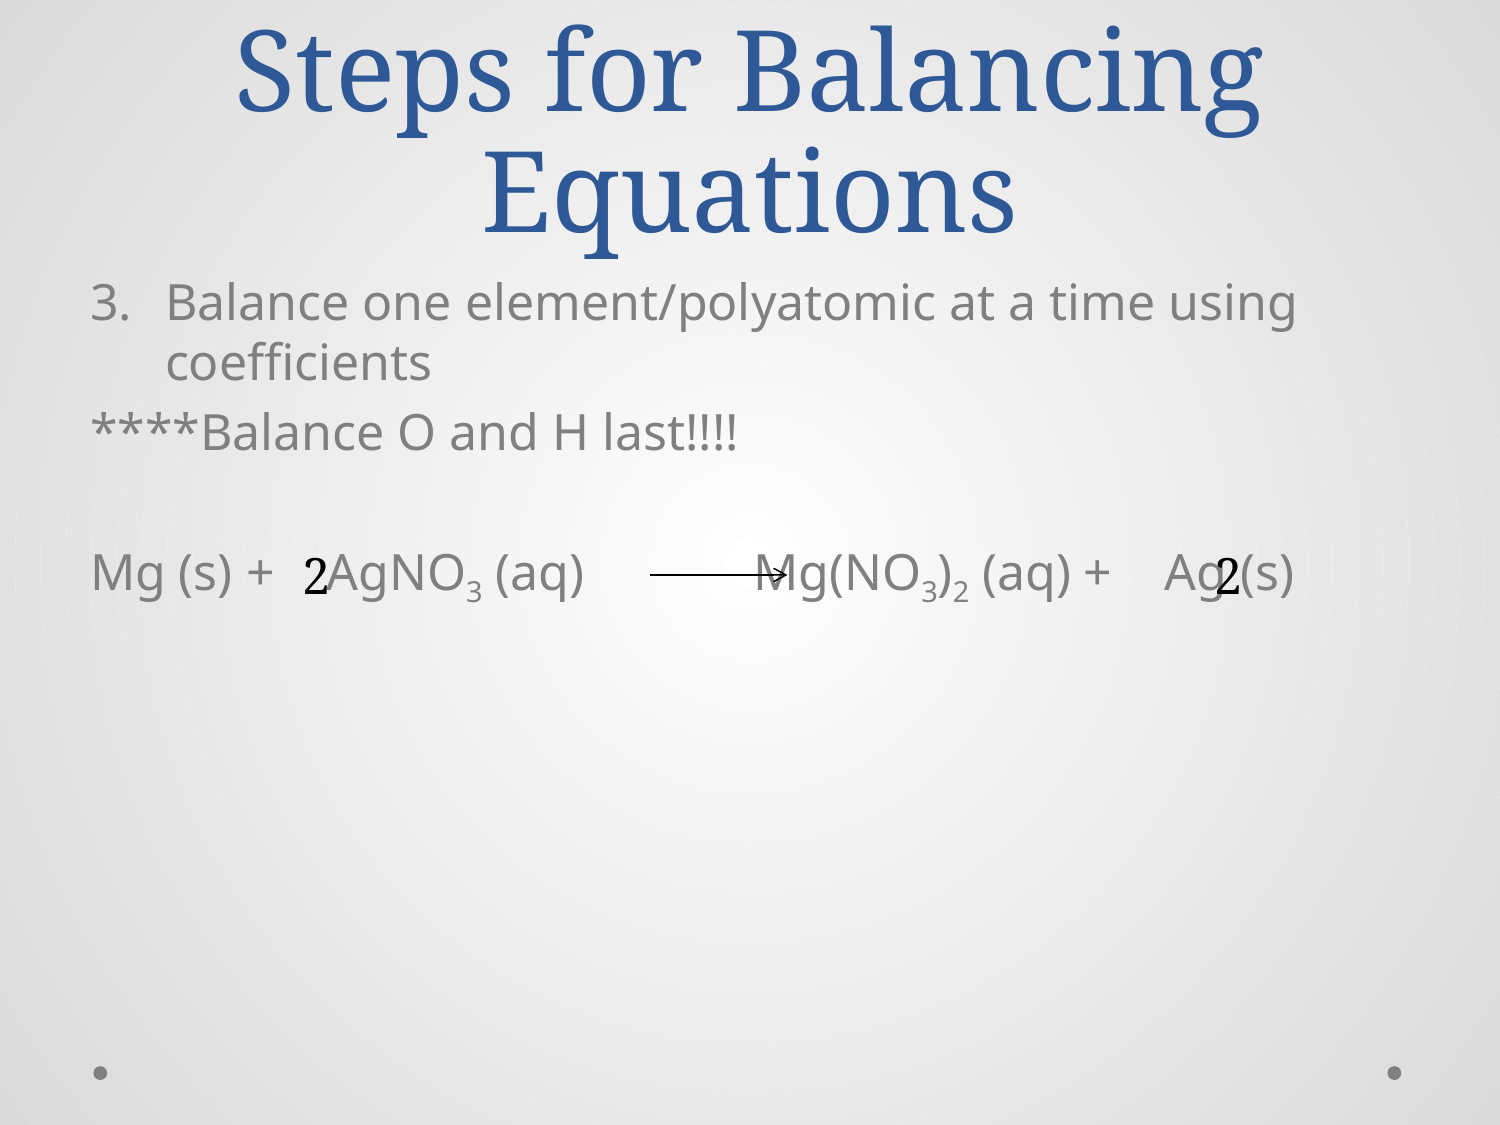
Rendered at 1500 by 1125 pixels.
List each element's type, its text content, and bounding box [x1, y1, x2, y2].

title Steps for Balancing Equations [75, 0, 1425, 262]
text_box 2 [1199, 537, 1263, 612]
text_box 2 [287, 537, 350, 612]
list Balance one element/polyatomic at a time using coefficients ****Balance O and H last!!!! Mg (s) + AgNO3 (aq) Mg(NO3)2 (aq) + Ag (s) [75, 262, 1425, 1005]
